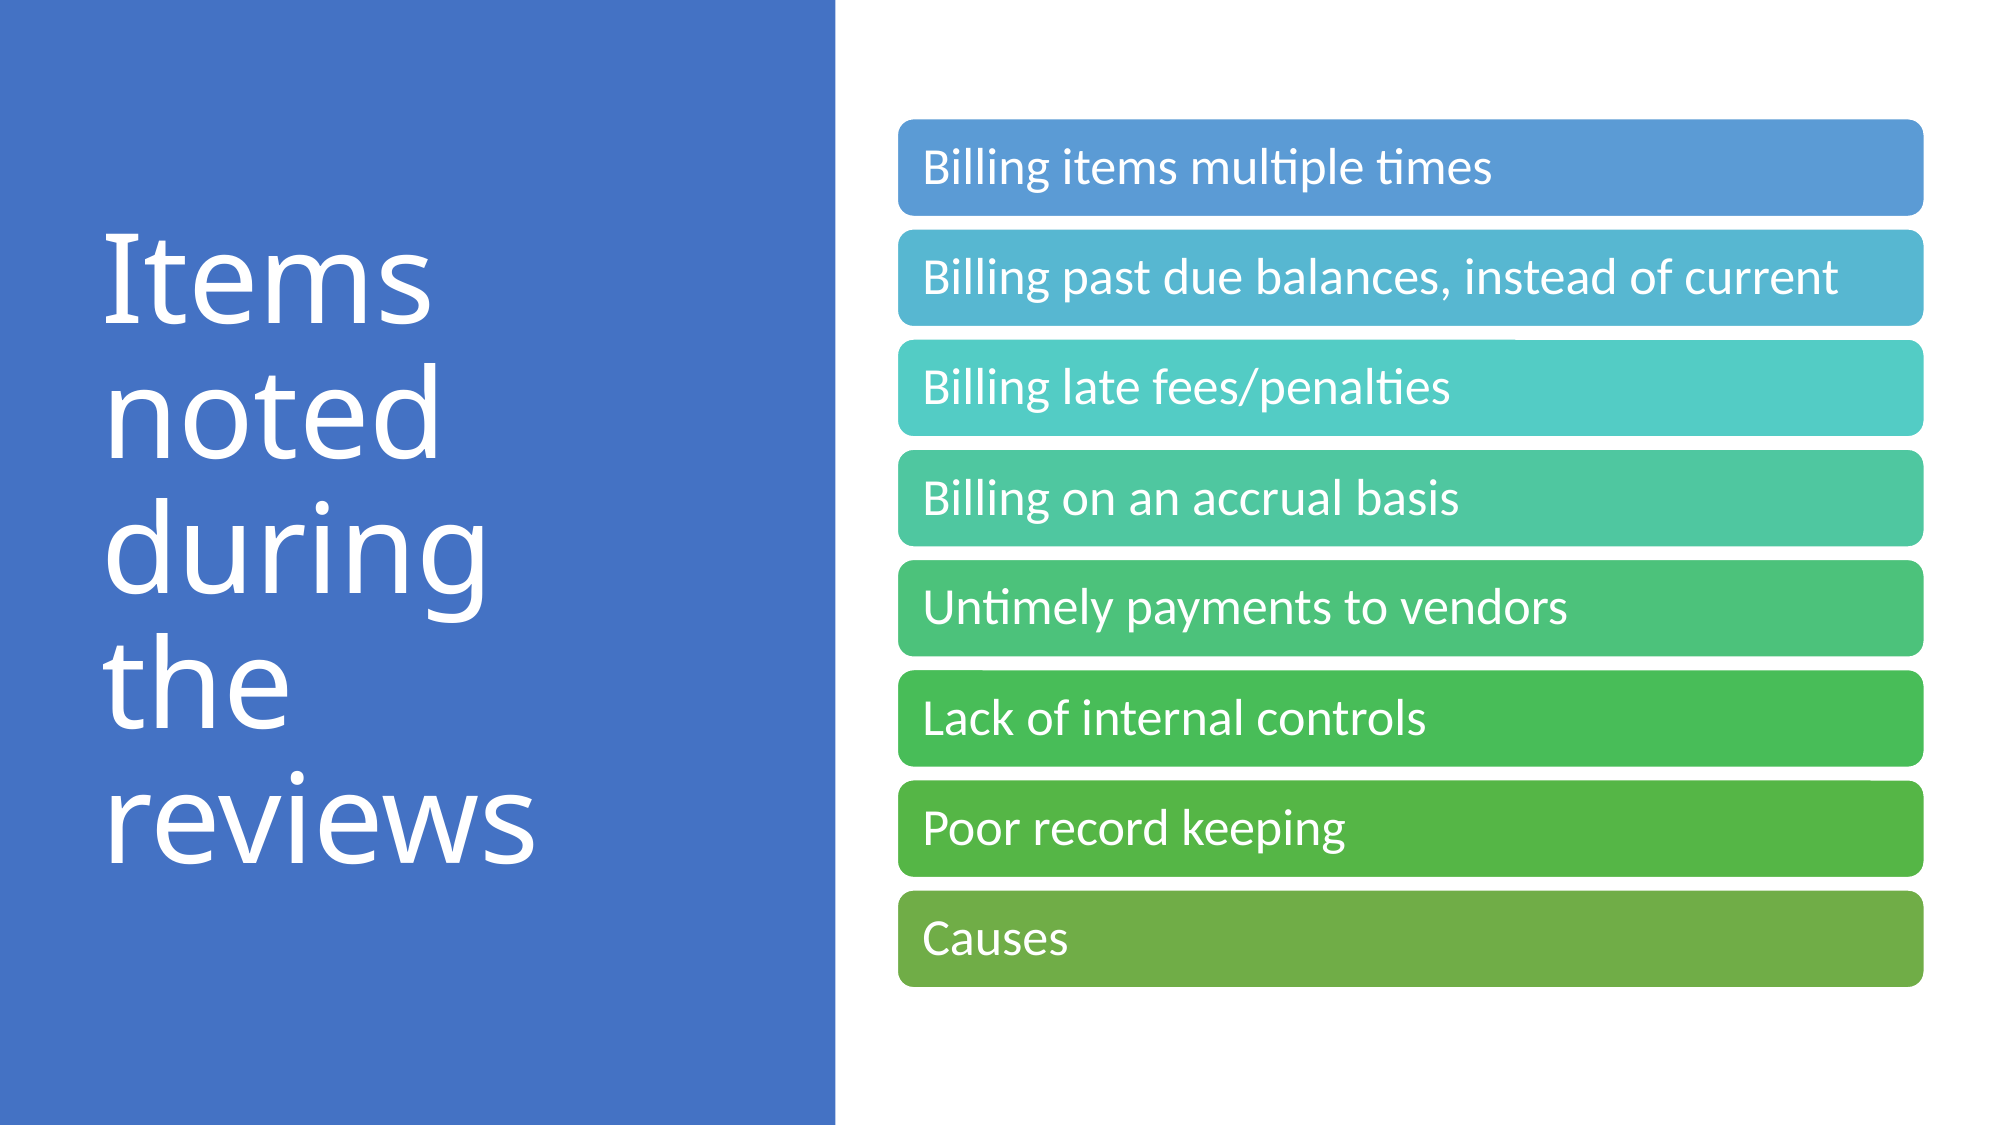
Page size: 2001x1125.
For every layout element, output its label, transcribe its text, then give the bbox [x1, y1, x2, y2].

title Items noted during the reviews [86, 101, 711, 1005]
text_box [0, 0, 836, 1125]
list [897, 101, 1925, 1005]
